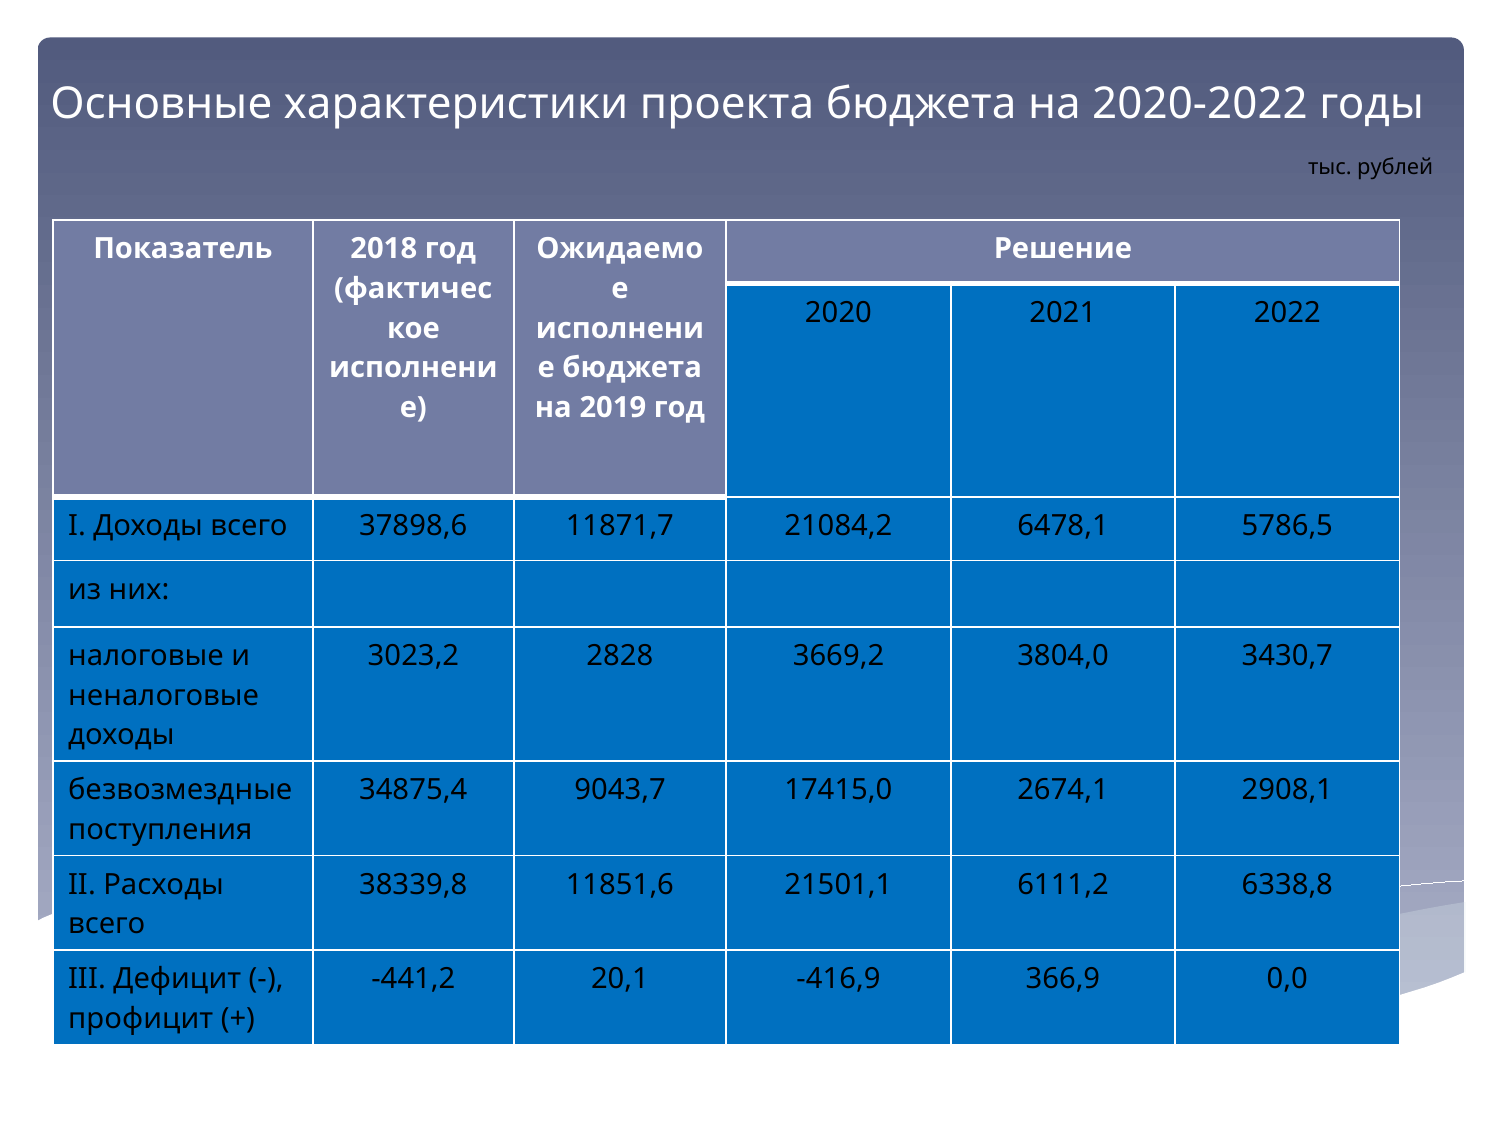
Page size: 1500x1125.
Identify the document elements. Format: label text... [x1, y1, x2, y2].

table_cell 21501,1 [727, 856, 950, 949]
table_cell 20,1 [515, 951, 725, 1044]
table_cell -441,2 [314, 951, 513, 1044]
table_header Ожидаемое исполнение бюджета на 2019 год [515, 221, 725, 494]
table_cell 2021 [952, 286, 1174, 496]
table_cell [314, 561, 513, 626]
table_cell 2020 [727, 286, 950, 496]
table_cell [1176, 561, 1399, 626]
table_cell 3430,7 [1176, 628, 1399, 760]
table_cell 366,9 [952, 951, 1174, 1044]
table_cell 11851,6 [515, 856, 725, 949]
table_cell I. Доходы всего [54, 500, 312, 560]
table_cell налоговые и неналоговые доходы [54, 628, 312, 760]
table_cell 0,0 [1176, 951, 1399, 1044]
table_cell 34875,4 [314, 762, 513, 855]
table_cell из них: [54, 561, 312, 626]
table_cell 38339,8 [314, 856, 513, 949]
table_cell 6338,8 [1176, 856, 1399, 949]
table_cell [515, 561, 725, 626]
table_cell 5786,5 [1176, 498, 1399, 560]
table_cell 2674,1 [952, 762, 1174, 855]
table_cell 11871,7 [515, 500, 725, 560]
table_cell III. Дефицит (-), профицит (+) [54, 951, 312, 1044]
table_cell 2908,1 [1176, 762, 1399, 855]
table_cell II. Расходы всего [54, 856, 312, 949]
table_cell 3023,2 [314, 628, 513, 760]
table_cell [952, 561, 1174, 626]
table_cell 6111,2 [952, 856, 1174, 949]
table_cell 6478,1 [952, 498, 1174, 560]
table_cell -416,9 [727, 951, 950, 1044]
table_cell 2022 [1176, 286, 1399, 496]
table_cell [727, 561, 950, 626]
table_cell 9043,7 [515, 762, 725, 855]
title Основные характеристики проекта бюджета на 2020-2022 годы [29, 54, 1447, 136]
table_cell 17415,0 [727, 762, 950, 855]
table_cell 3669,2 [727, 628, 950, 760]
table_cell 2828 [515, 628, 725, 760]
table_header Показатель [54, 221, 312, 494]
table_cell 21084,2 [727, 498, 950, 560]
table_cell 3804,0 [952, 628, 1174, 760]
text_box тыс. рублей [1293, 145, 1483, 187]
table_header 2018 год (фактическое исполнение) [314, 221, 513, 494]
table_cell 37898,6 [314, 500, 513, 560]
table_cell безвозмездные поступления [54, 762, 312, 855]
table_header Решение [727, 221, 1399, 281]
